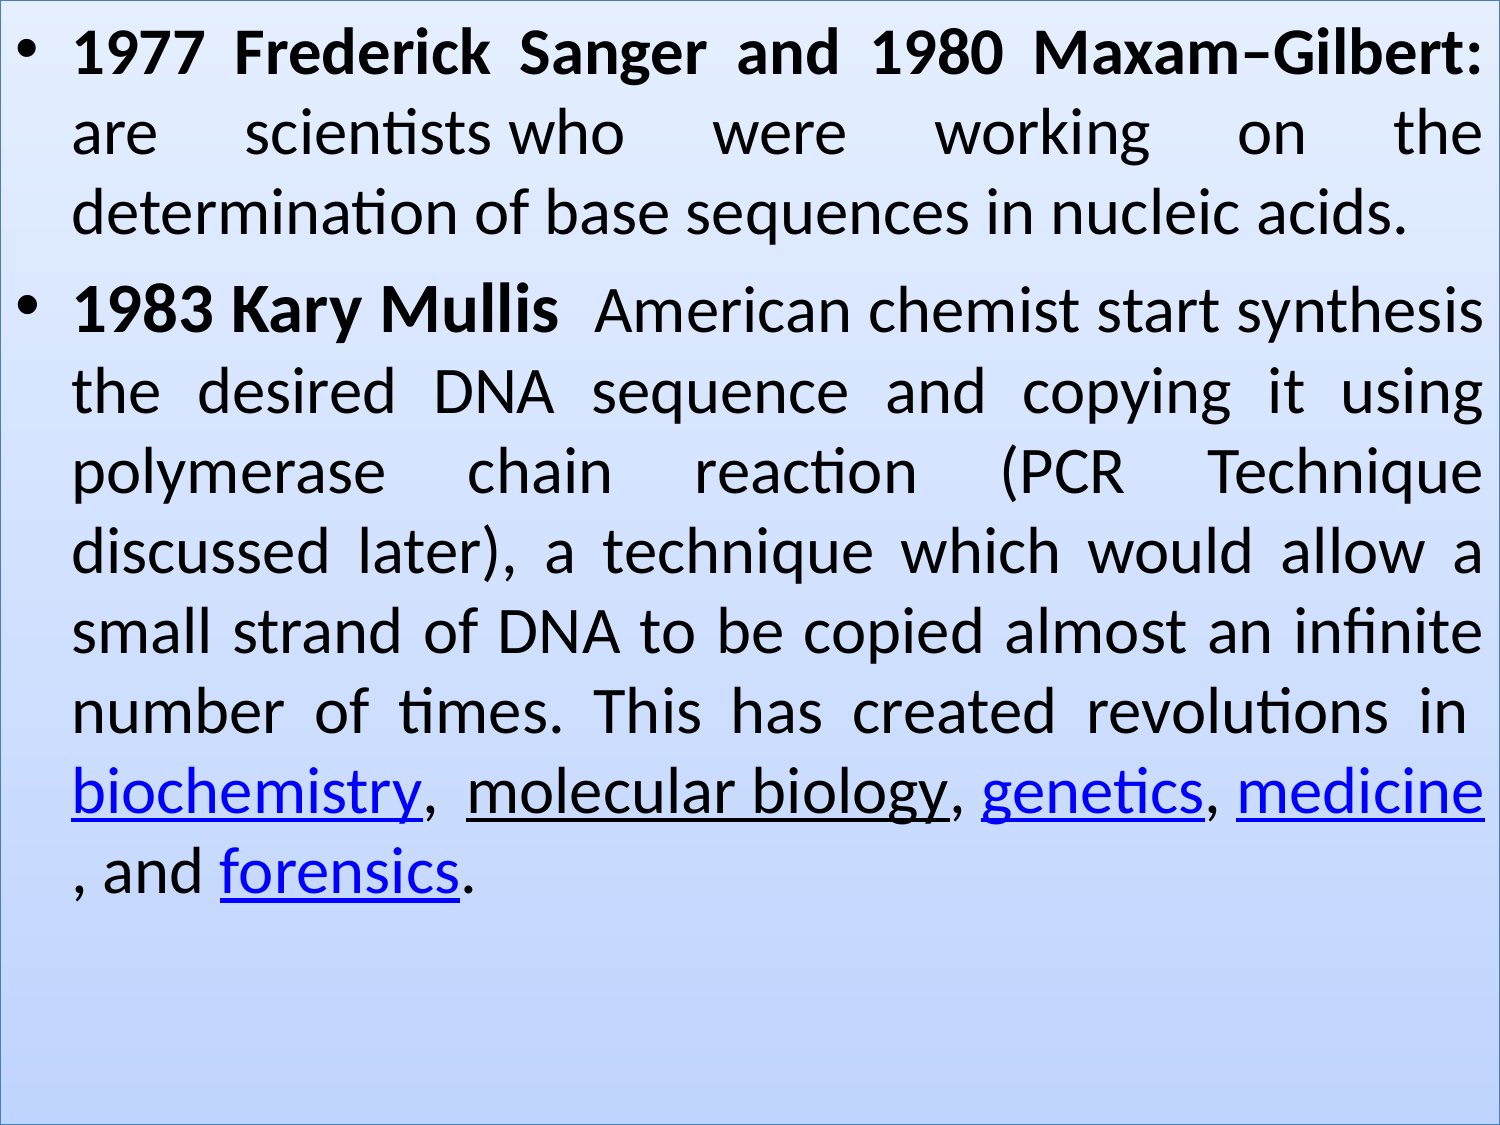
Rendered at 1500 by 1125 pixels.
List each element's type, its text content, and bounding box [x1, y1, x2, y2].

list 1977 Frederick Sanger and 1980 Maxam–Gilbert: are scientists who were working on the determination of base sequences in nucleic acids. 1983 Kary Mullis American chemist start synthesis the desired DNA sequence and copying it using polymerase chain reaction (PCR Technique discussed later), a technique which would allow a small strand of DNA to be copied almost an infinite number of times. This has created revolutions in biochemistry, molecular biology, genetics, medicine, and forensics. [0, 0, 1500, 1125]
